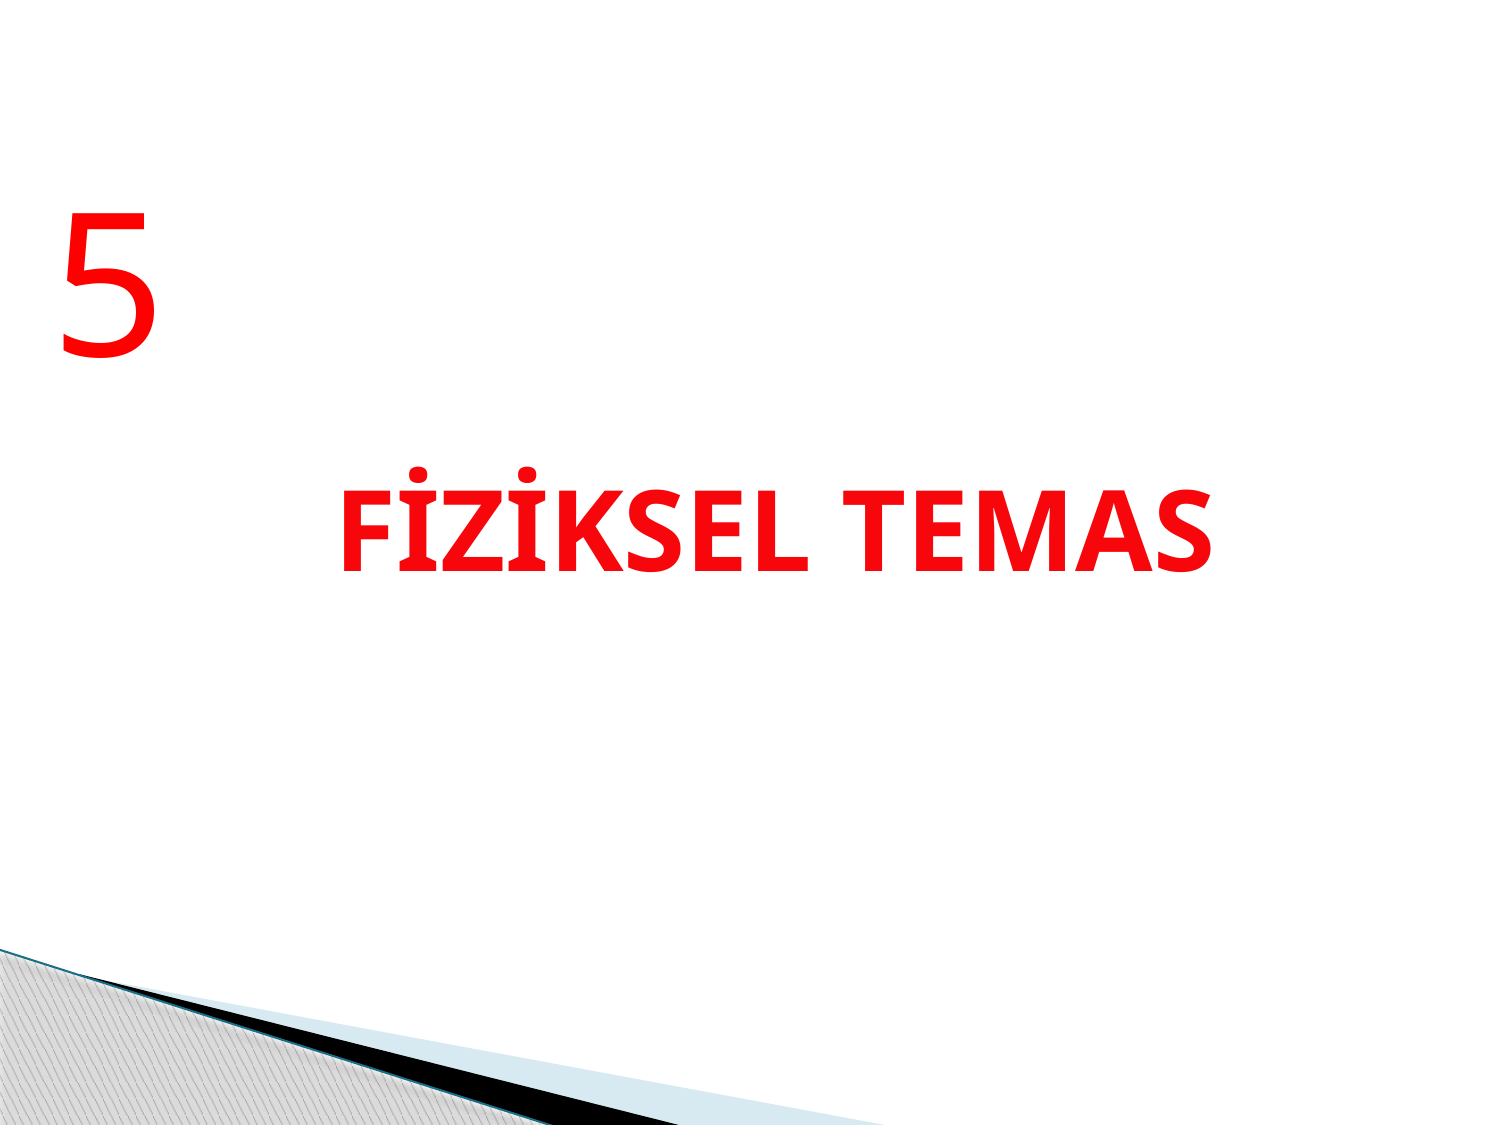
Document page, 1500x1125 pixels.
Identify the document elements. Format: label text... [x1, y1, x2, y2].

title FİZİKSEL TEMAS [100, 432, 1451, 621]
text_box 5 [36, 148, 181, 404]
